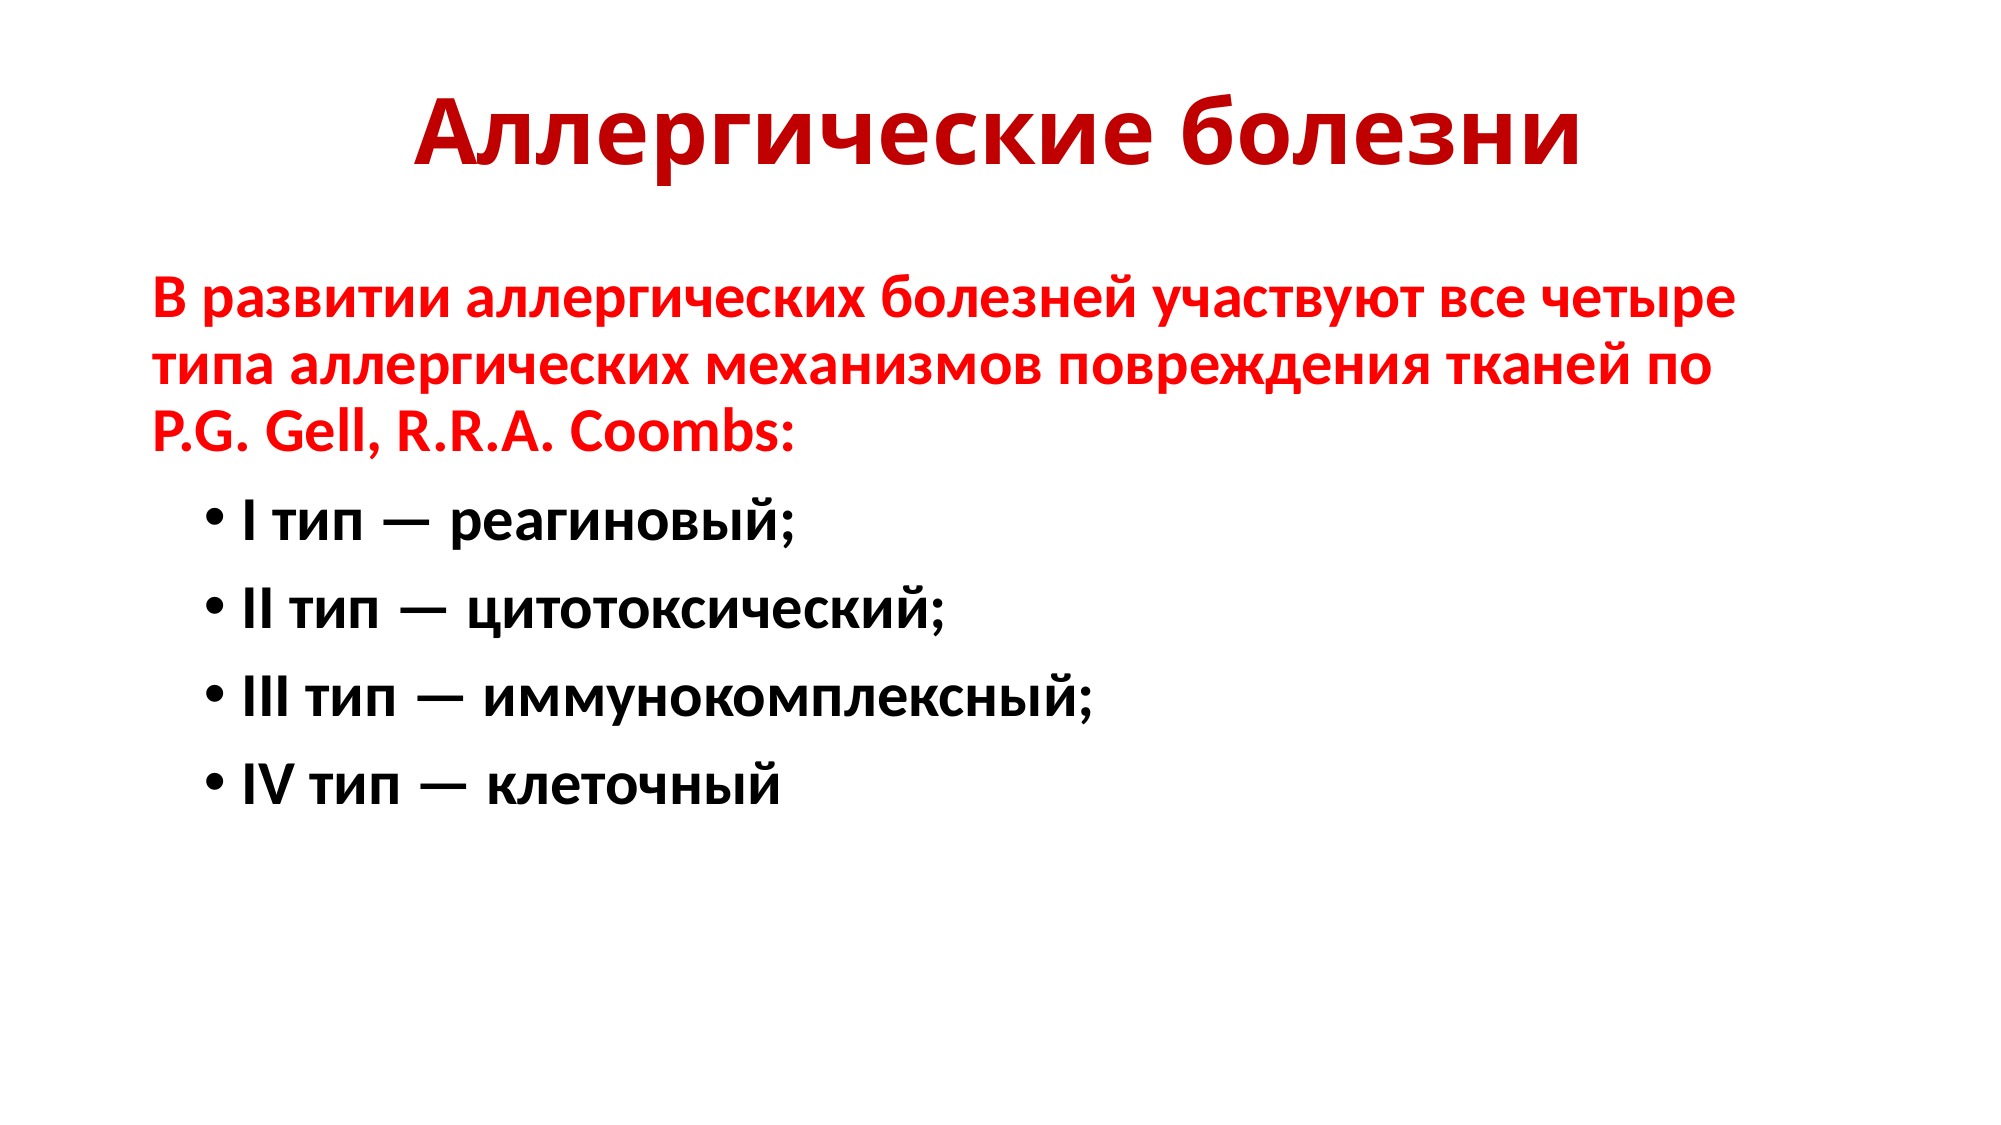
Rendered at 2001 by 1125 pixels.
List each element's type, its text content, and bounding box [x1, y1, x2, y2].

list В развитии аллергических болезней участвуют все четыре типа аллергических механизмов повреждения тканей по P.G. Gell, R.R.A. Coombs: I тип — реагиновый; II тип — цитотоксический; III тип — иммунокомплексный; IV тип — клеточный [137, 255, 1863, 970]
title Аллергические болезни [137, 59, 1863, 210]
